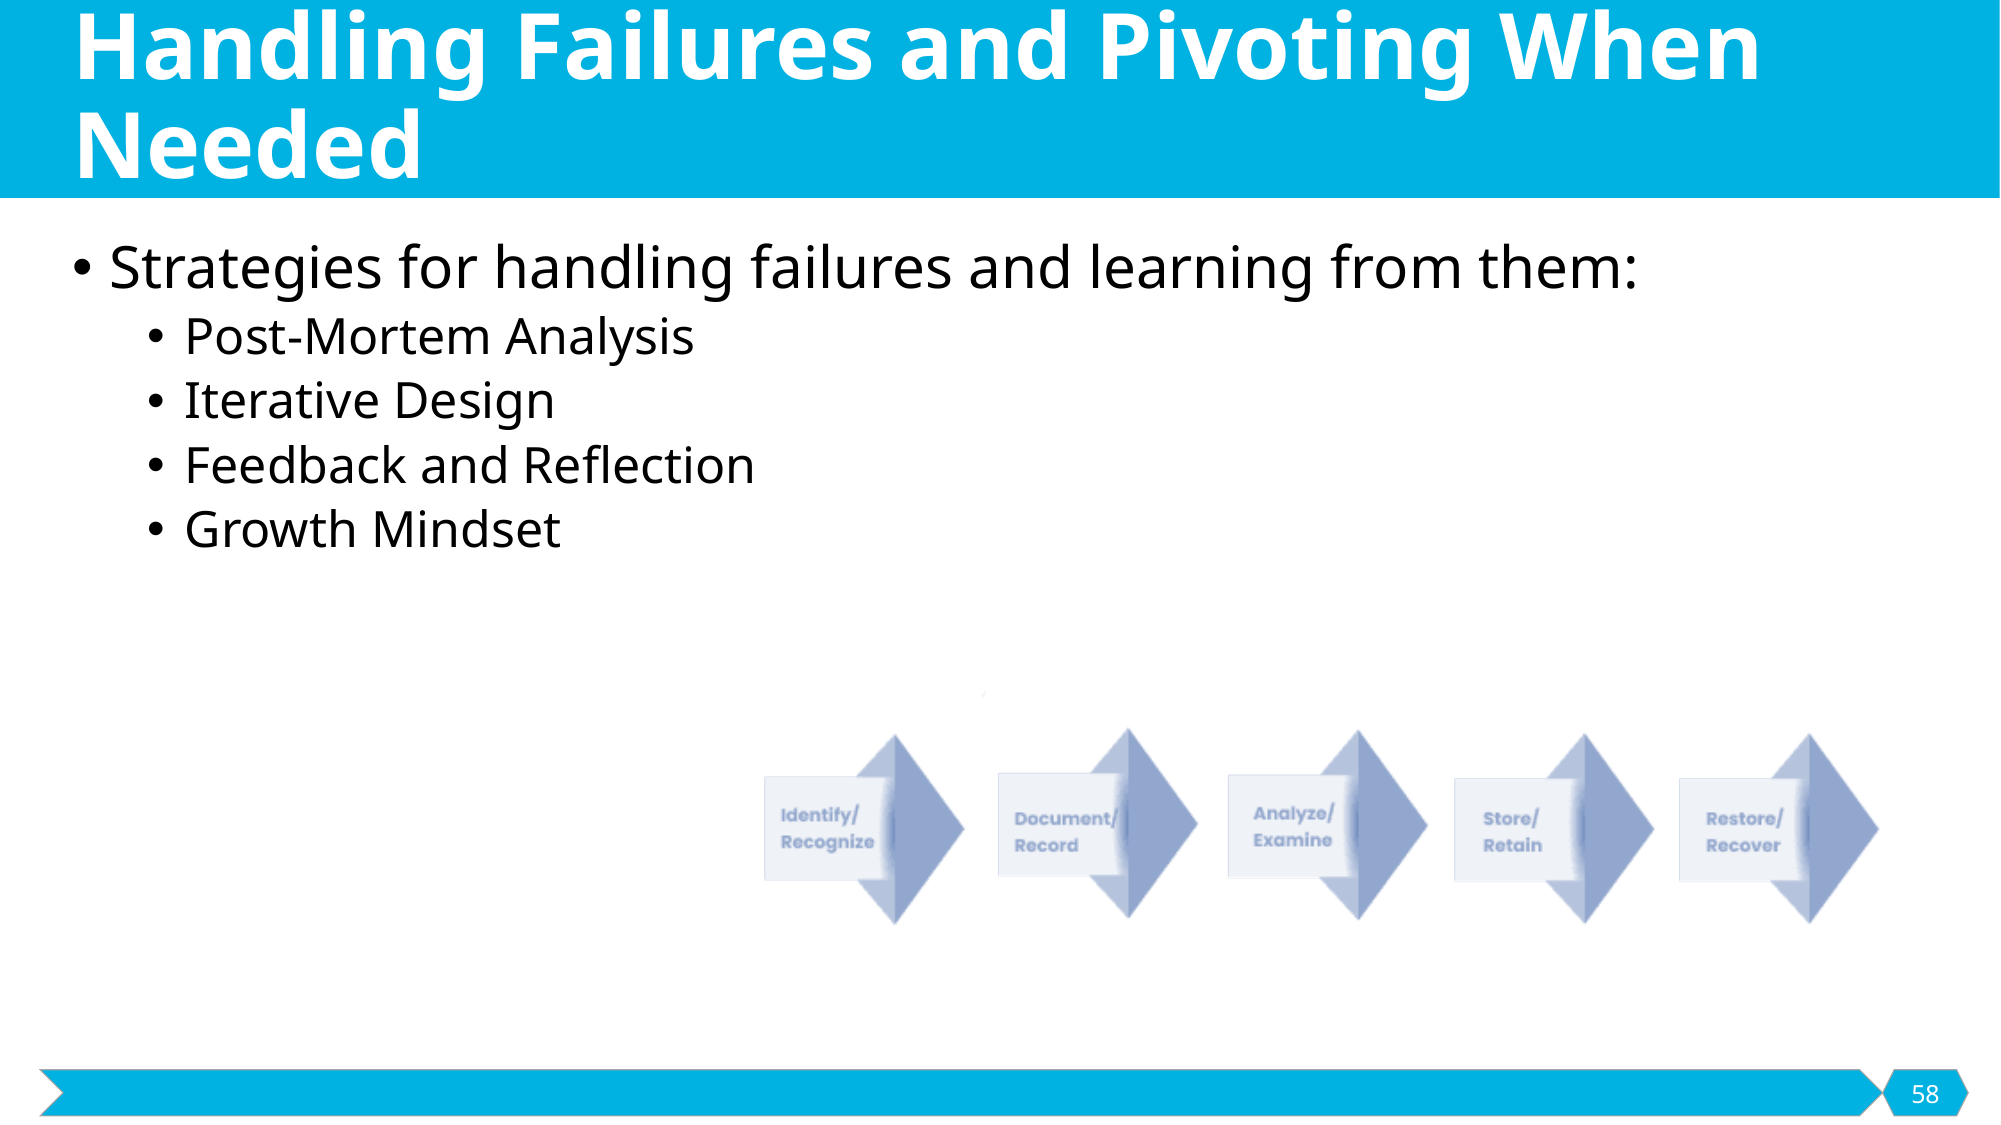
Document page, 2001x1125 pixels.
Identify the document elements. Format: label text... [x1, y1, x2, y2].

slide_number 58 [1882, 1065, 1969, 1125]
picture [742, 672, 1883, 975]
title Handling Failures and Pivoting When Needed [56, 0, 1969, 199]
list Strategies for handling failures and learning from them: Post-Mortem Analysis Iterative Design Feedback and Reflection Growth Mindset [56, 230, 1969, 1010]
